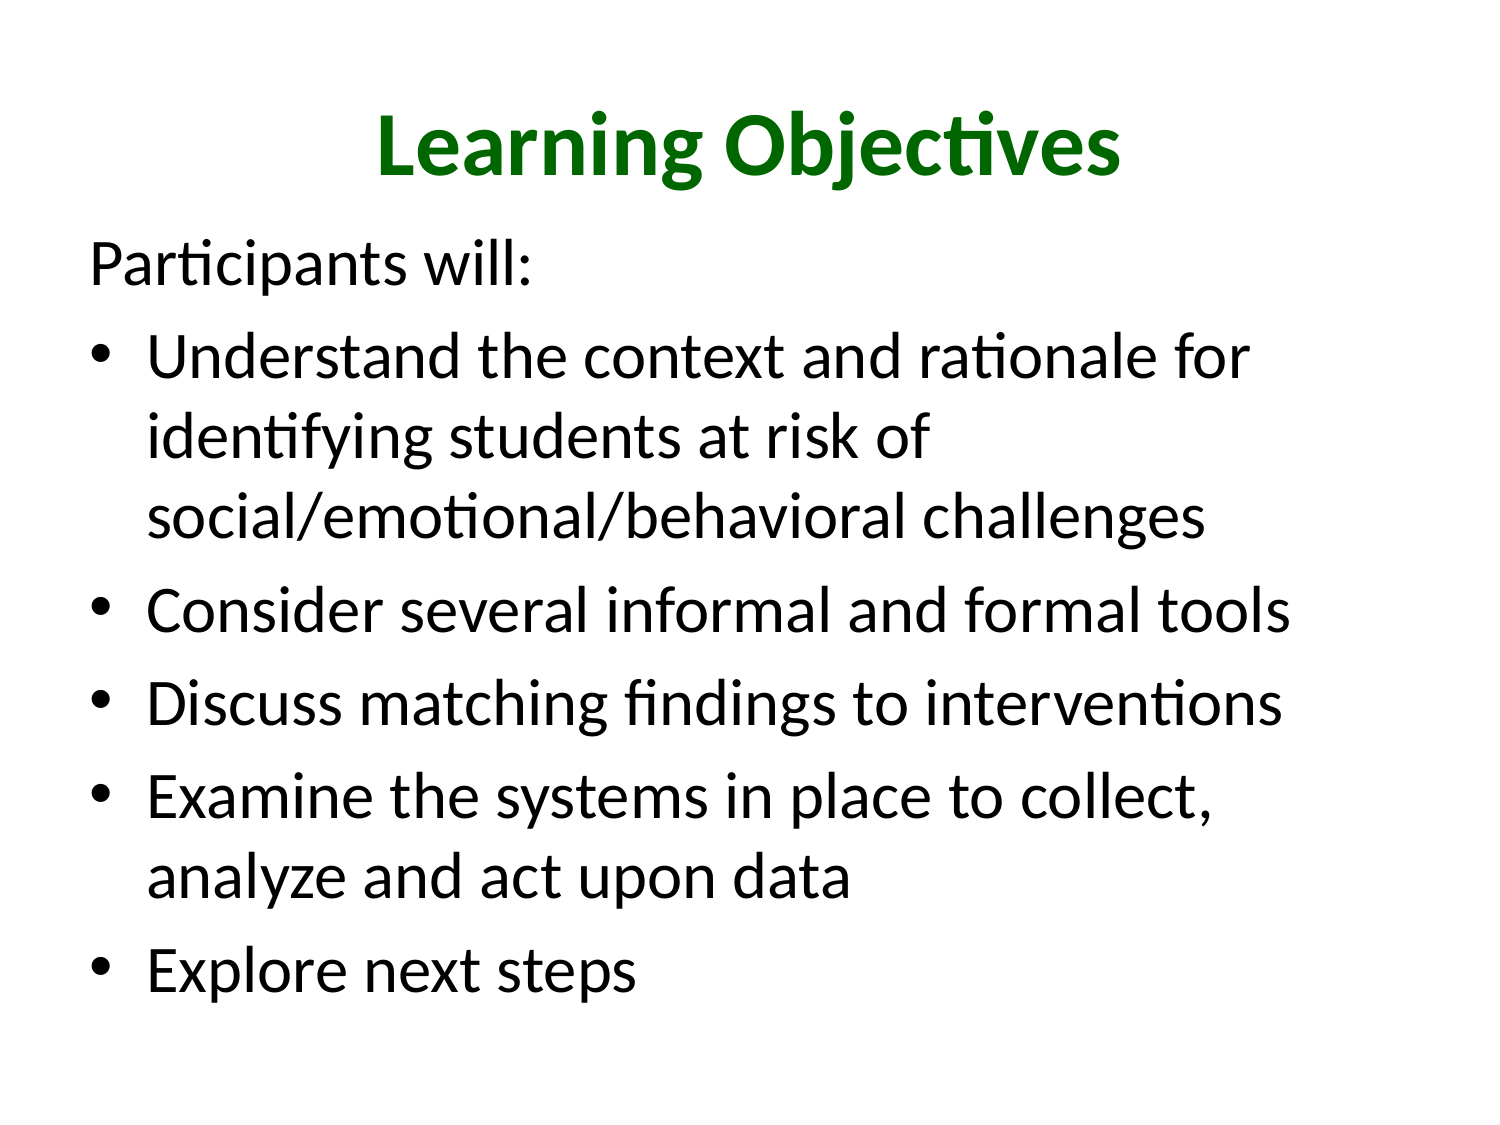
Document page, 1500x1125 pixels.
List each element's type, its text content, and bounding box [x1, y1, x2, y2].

list Participants will: Understand the context and rationale for identifying students at risk of social/emotional/behavioral challenges Consider several informal and formal tools Discuss matching findings to interventions Examine the systems in place to collect, analyze and act upon data Explore next steps [75, 211, 1425, 954]
title Learning Objectives [75, 45, 1425, 211]
